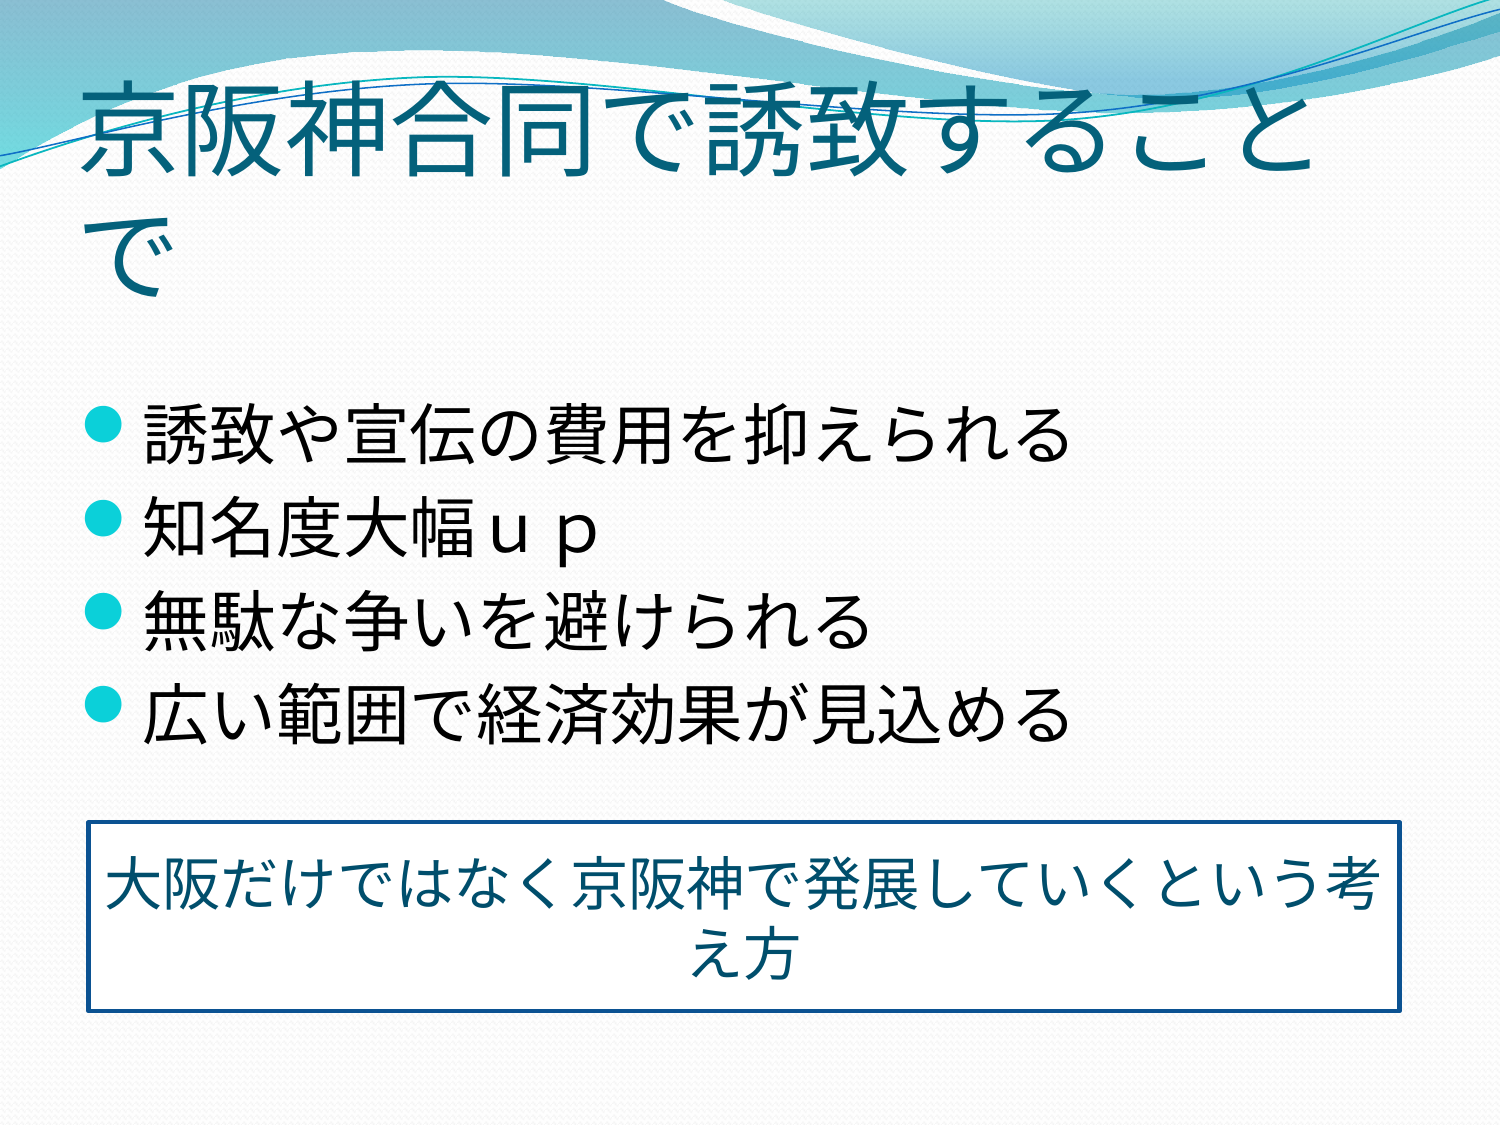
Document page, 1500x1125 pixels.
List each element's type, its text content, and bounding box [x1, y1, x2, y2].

text_box 大阪だけではなく京阪神で発展していくという考え方 [86, 820, 1402, 1013]
title 京阪神合同で誘致することで [76, 149, 1427, 315]
list 誘致や宣伝の費用を抑えられる 知名度大幅ｕｐ 無駄な争いを避けられる 広い範囲で経済効果が見込める [64, 385, 1415, 764]
